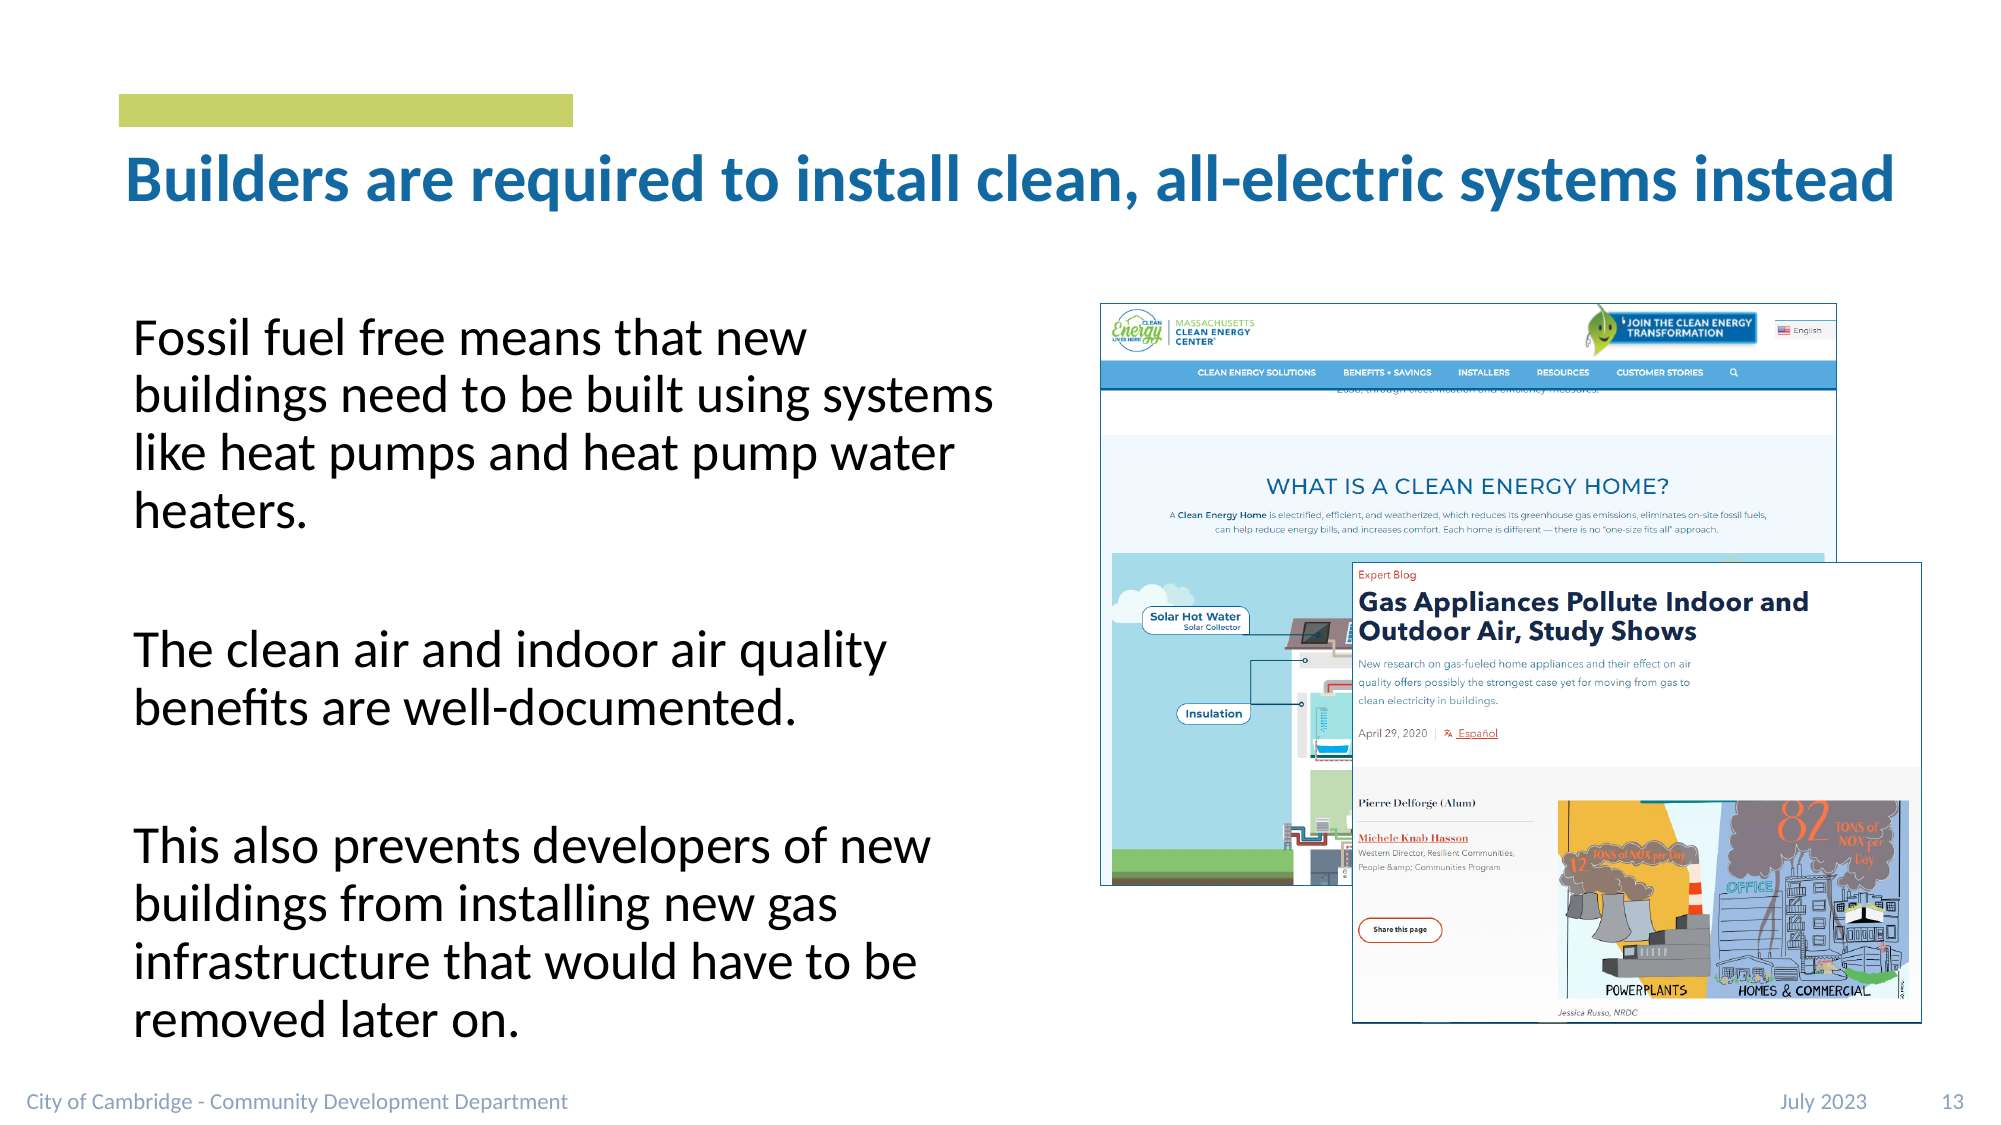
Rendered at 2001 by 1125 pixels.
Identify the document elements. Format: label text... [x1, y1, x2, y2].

list Fossil fuel free means that new buildings need to be built using systems like heat pumps and heat pump water heaters. The clean air and indoor air quality benefits are well-documented. This also prevents developers of new buildings from installing new gas infrastructure that would have to be removed later on. [118, 301, 1016, 1058]
text_box [118, 93, 574, 128]
picture [1100, 303, 1922, 1024]
footer City of Cambridge - Community Development Department [11, 1078, 687, 1122]
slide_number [1529, 1078, 1980, 1122]
title Builders are required to install clean, all-electric systems instead [110, 129, 1922, 302]
